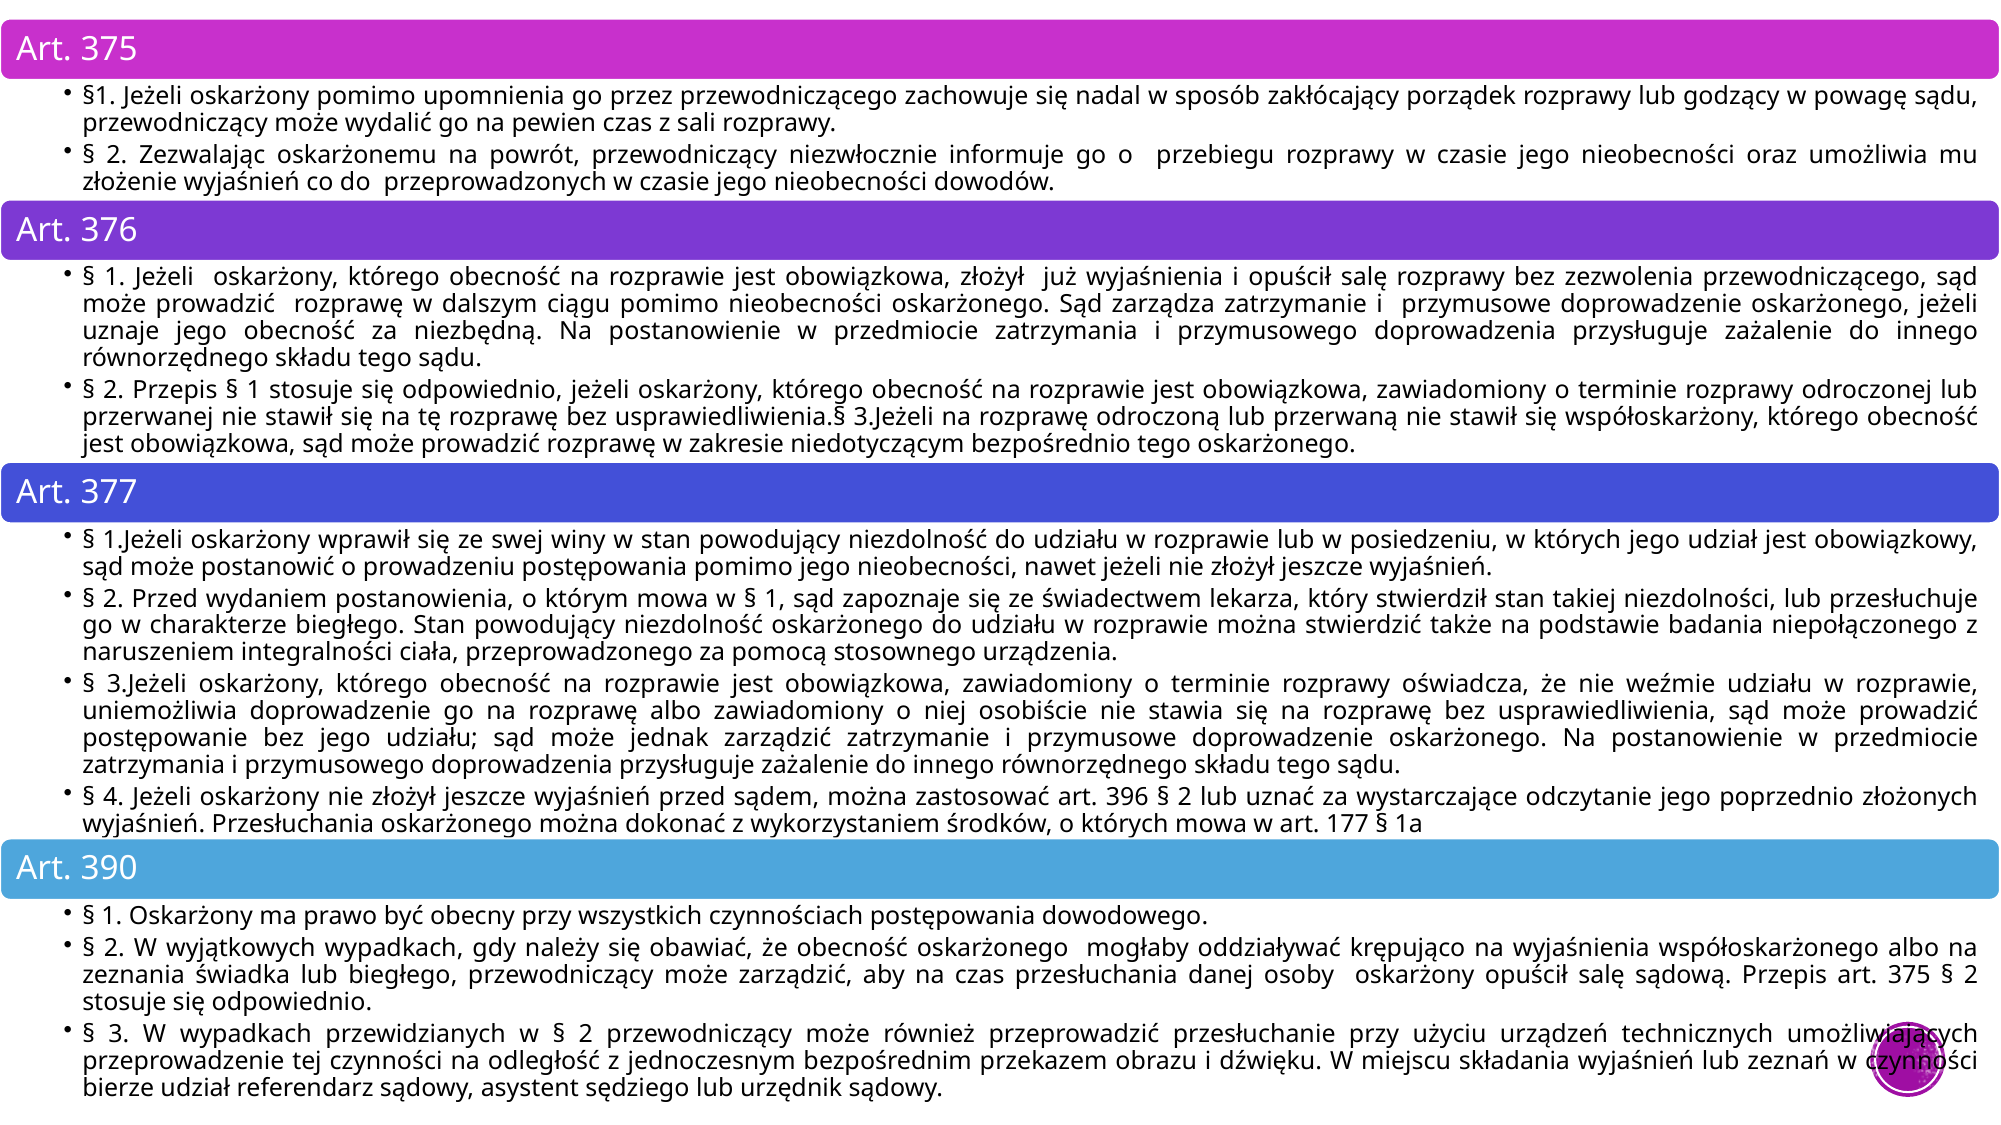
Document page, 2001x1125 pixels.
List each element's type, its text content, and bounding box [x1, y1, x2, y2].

title Promulgacja wyroku – nowelizacja art. 418 k.p.k. [2, 893, 1997, 1125]
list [3, 3, 1996, 1123]
